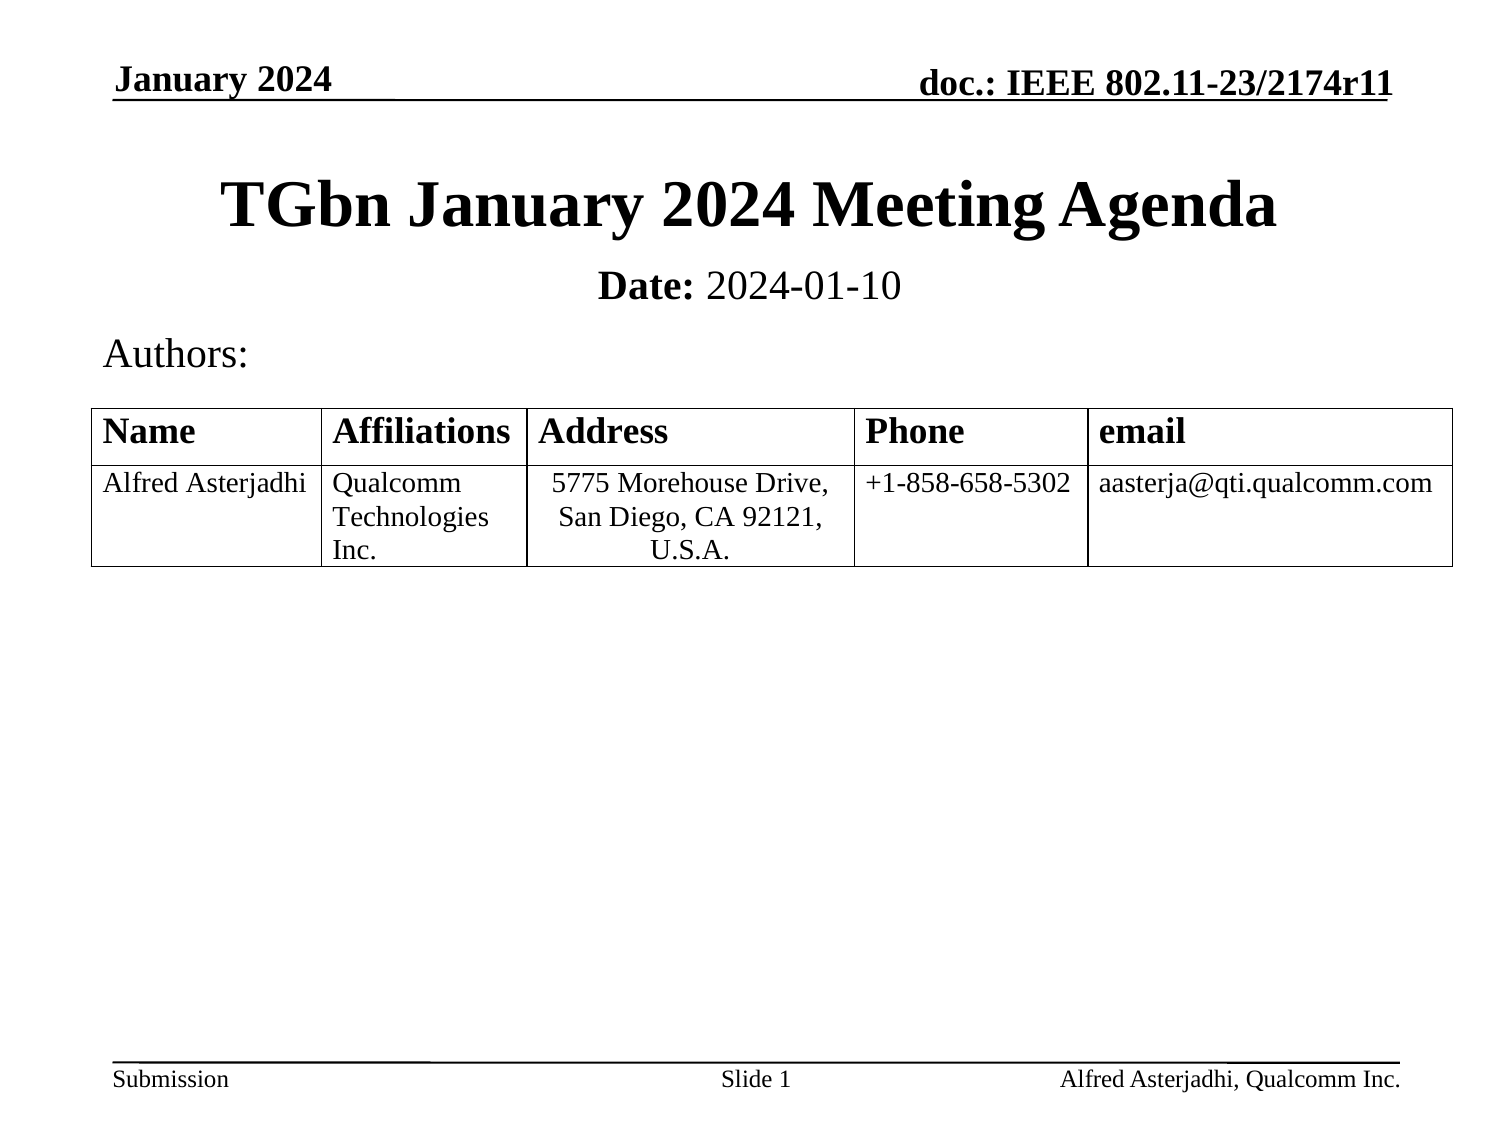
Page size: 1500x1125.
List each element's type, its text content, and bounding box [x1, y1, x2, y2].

list Date: 2024-01-10 [112, 249, 1388, 316]
text_box Authors: [87, 318, 325, 381]
footer Alfred Asterjadhi, Qualcomm Inc. [902, 1061, 1402, 1093]
slide_number Slide 1 [712, 1061, 800, 1123]
title TGbn January 2024 Meeting Agenda [112, 112, 1388, 249]
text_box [75, 407, 1477, 819]
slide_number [114, 54, 493, 100]
